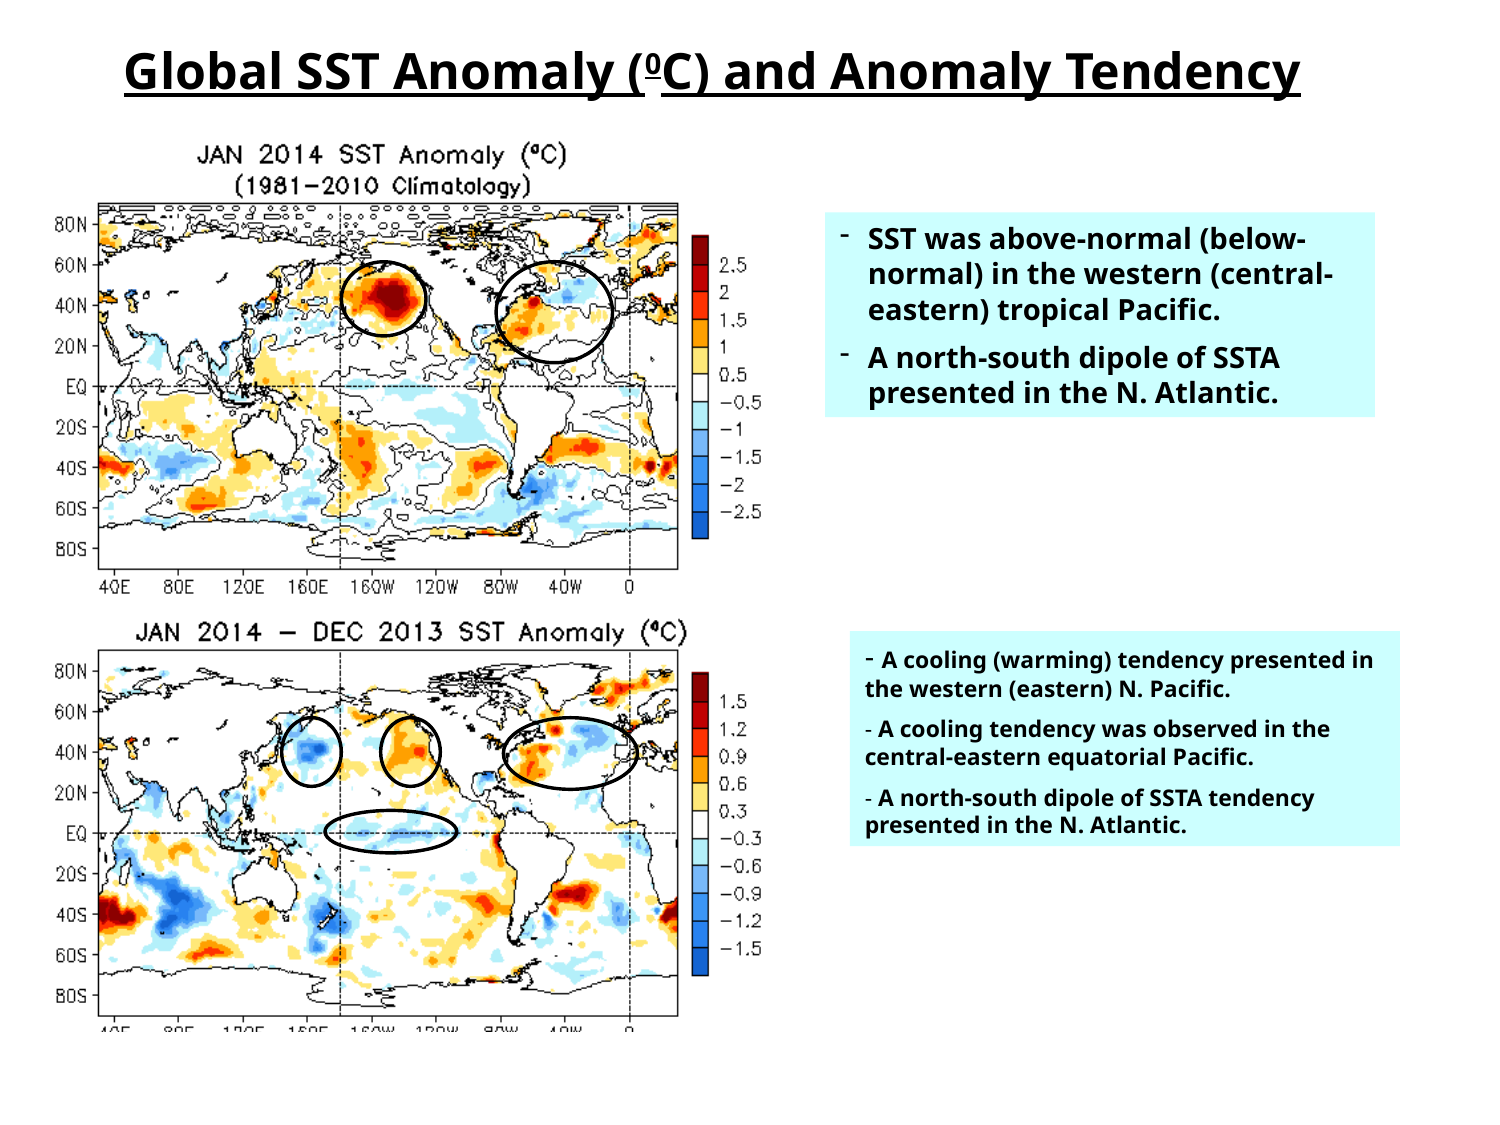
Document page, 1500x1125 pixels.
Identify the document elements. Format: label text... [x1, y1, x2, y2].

text_box SST was above-normal (below-normal) in the western (central-eastern) tropical Pacific. A north-south dipole of SSTA presented in the N. Atlantic. [825, 212, 1375, 418]
picture [41, 124, 774, 1032]
title Global SST Anomaly (0C) and Anomaly Tendency [0, 0, 1425, 109]
text_box A cooling (warming) tendency presented in the western (eastern) N. Pacific. A cooling tendency was observed in the central-eastern equatorial Pacific. A north-south dipole of SSTA tendency presented in the N. Atlantic. [849, 631, 1400, 847]
